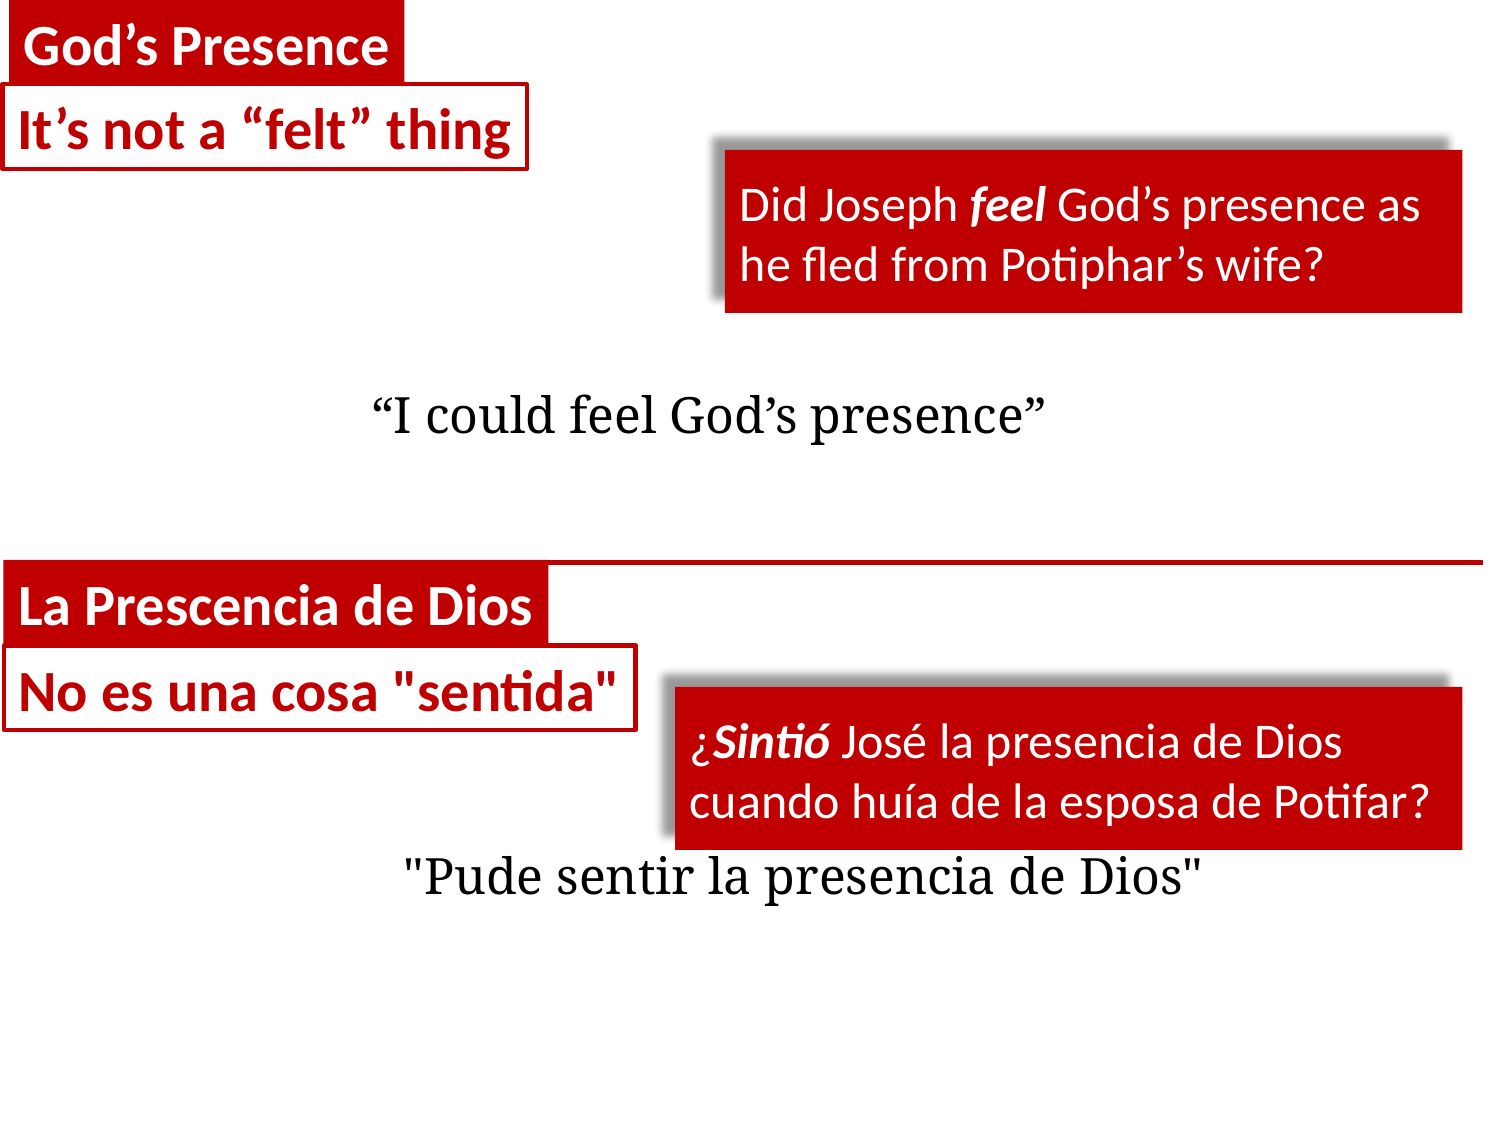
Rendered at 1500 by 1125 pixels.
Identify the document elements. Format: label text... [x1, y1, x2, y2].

text_box "Pude sentir la presencia de Dios" [388, 836, 1219, 912]
text_box ¿Sintió José la presencia de Dios cuando huía de la esposa de Potifar? [673, 685, 1465, 852]
text_box La Prescencia de Dios [3, 559, 549, 645]
text_box Did Joseph feel God’s presence as he fled from Potiphar’s wife? [723, 148, 1464, 315]
text_box God’s Presence [9, 0, 405, 84]
text_box No es una cosa "sentida" [4, 645, 636, 731]
text_box “I could feel God’s presence” [356, 376, 1163, 451]
text_box It’s not a “felt” thing [2, 84, 527, 170]
